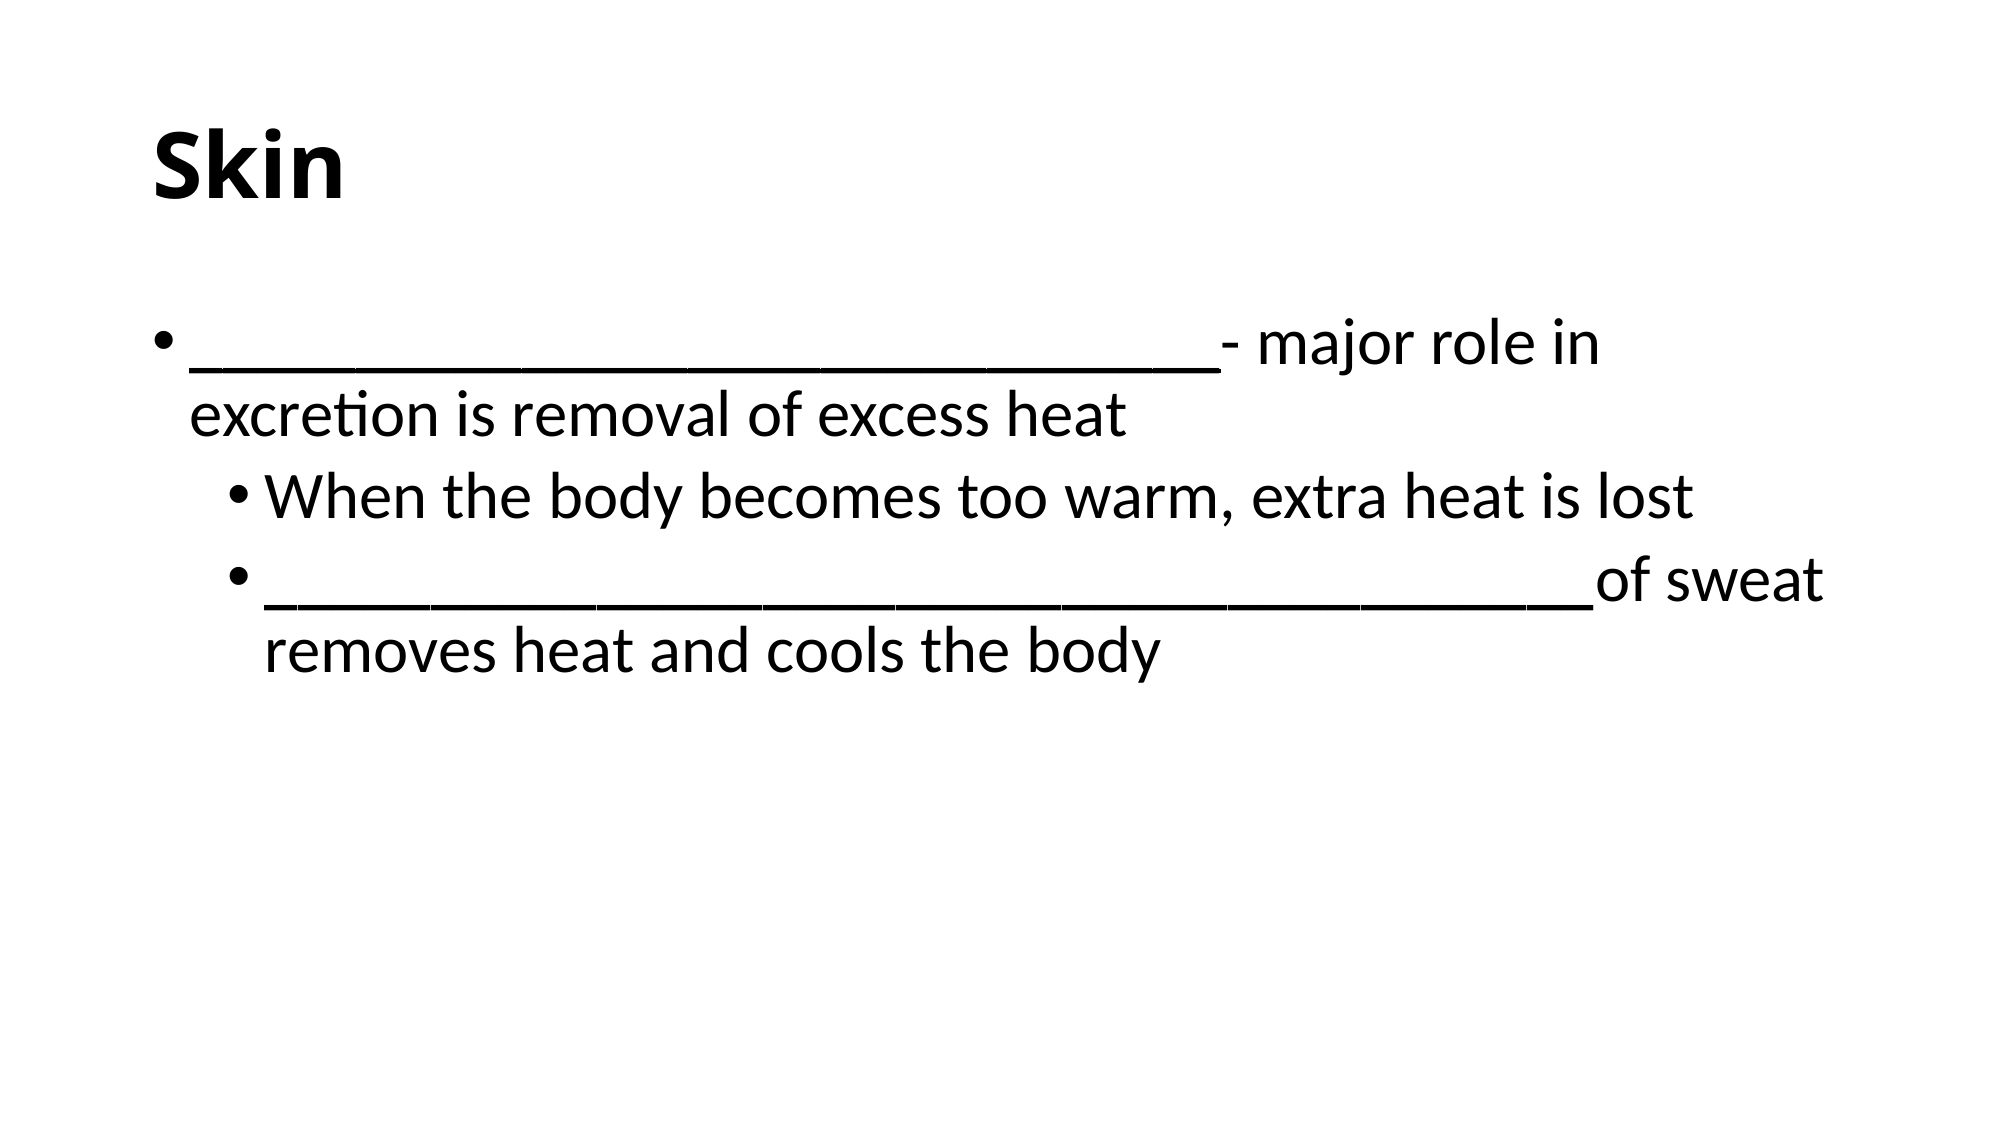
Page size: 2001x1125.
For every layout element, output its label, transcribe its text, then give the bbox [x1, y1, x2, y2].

title Skin [137, 59, 1863, 278]
list _______________________________- major role in excretion is removal of excess heat When the body becomes too warm, extra heat is lost ________________________________________of sweat removes heat and cools the body [137, 299, 1863, 1014]
